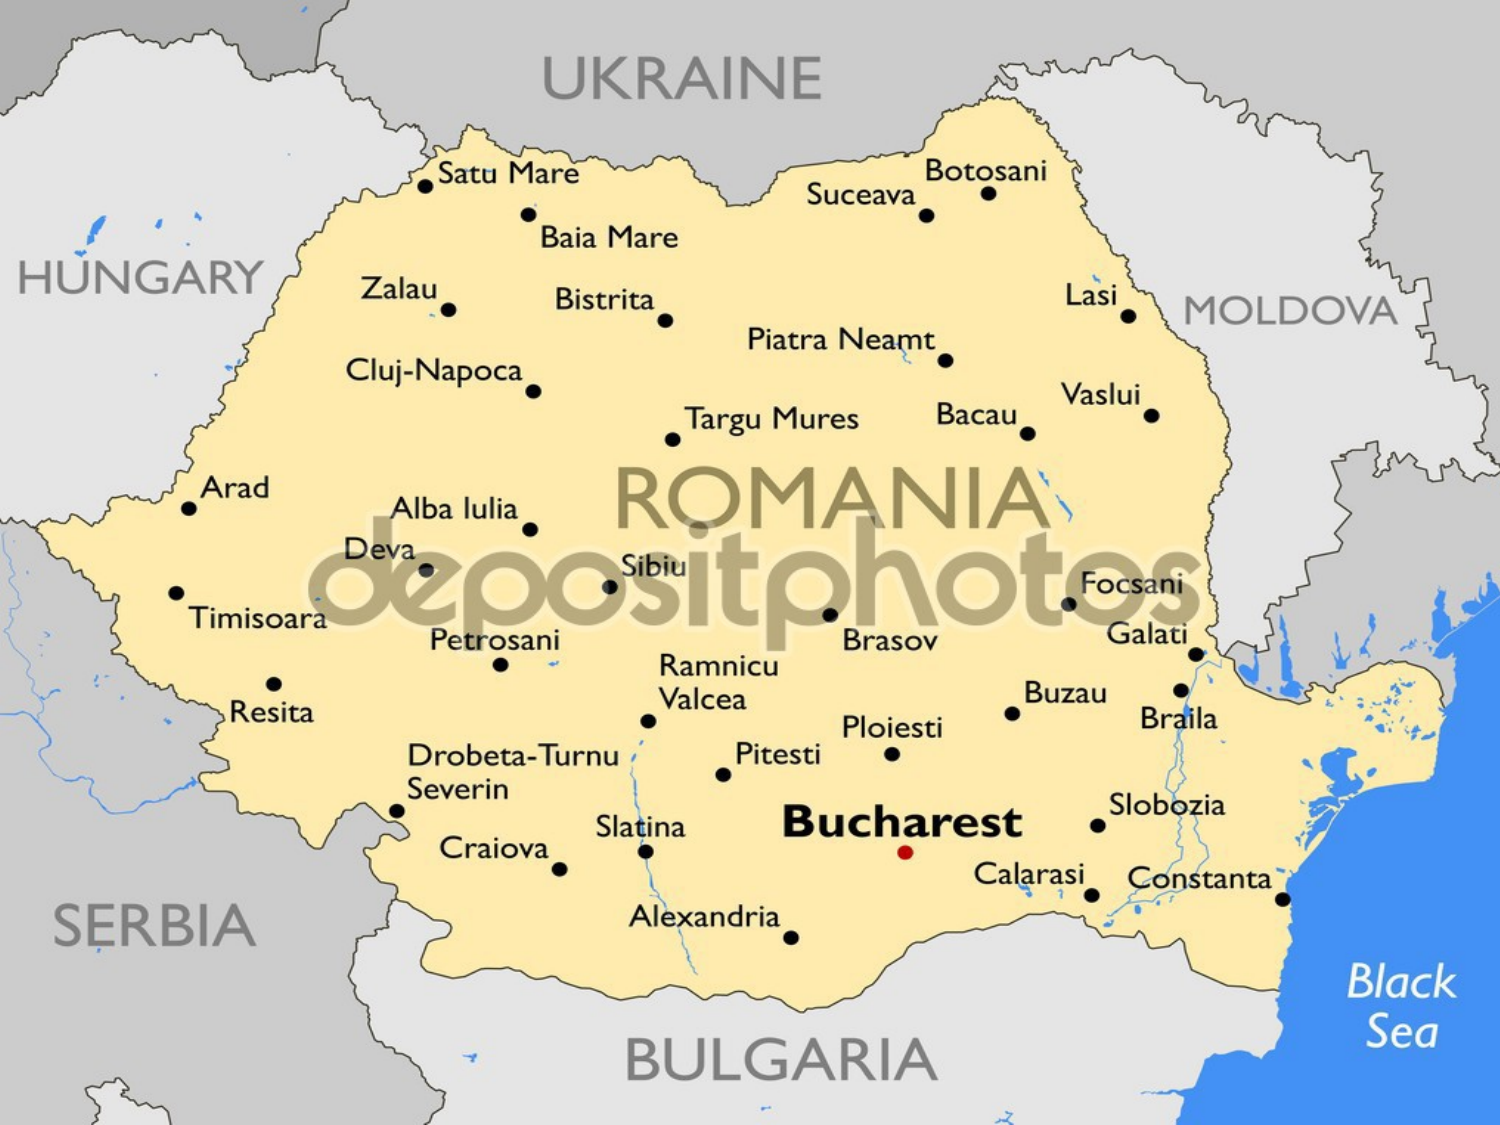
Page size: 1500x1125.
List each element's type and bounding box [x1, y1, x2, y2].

list [0, 0, 1500, 1125]
